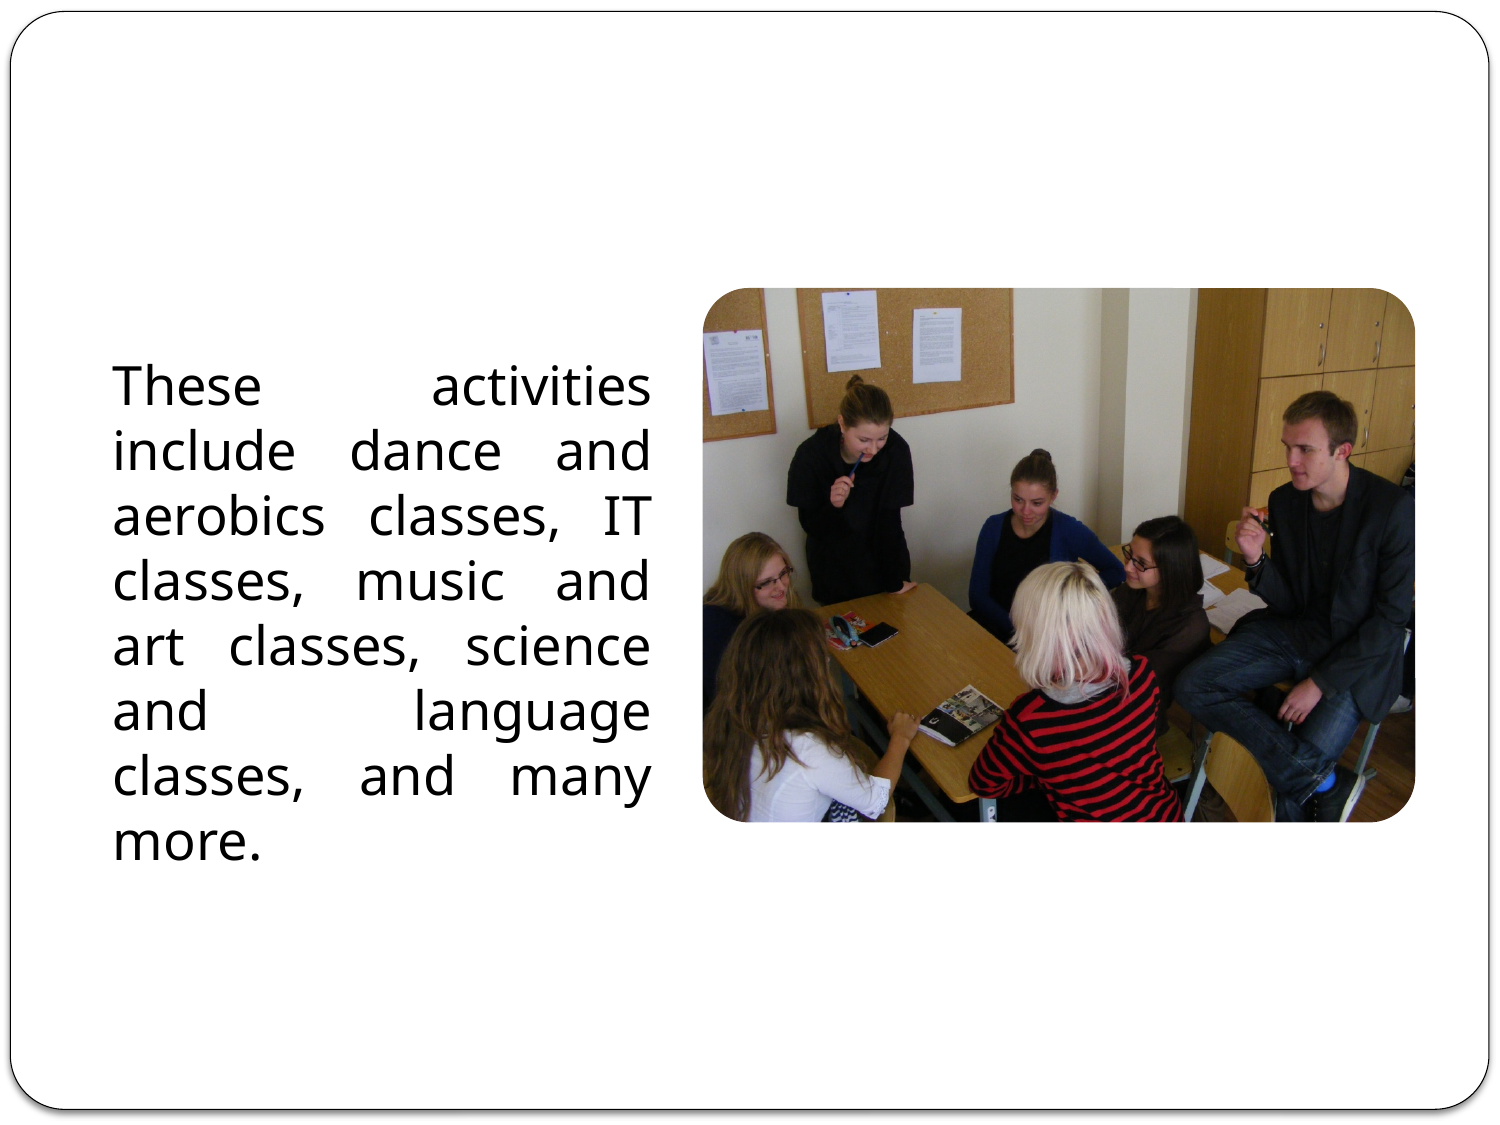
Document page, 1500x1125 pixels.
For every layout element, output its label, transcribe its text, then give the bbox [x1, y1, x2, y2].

list These activities include dance and aerobics classes, IT classes, music and art classes, science and language classes, and many more. [52, 343, 669, 799]
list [702, 287, 1416, 823]
